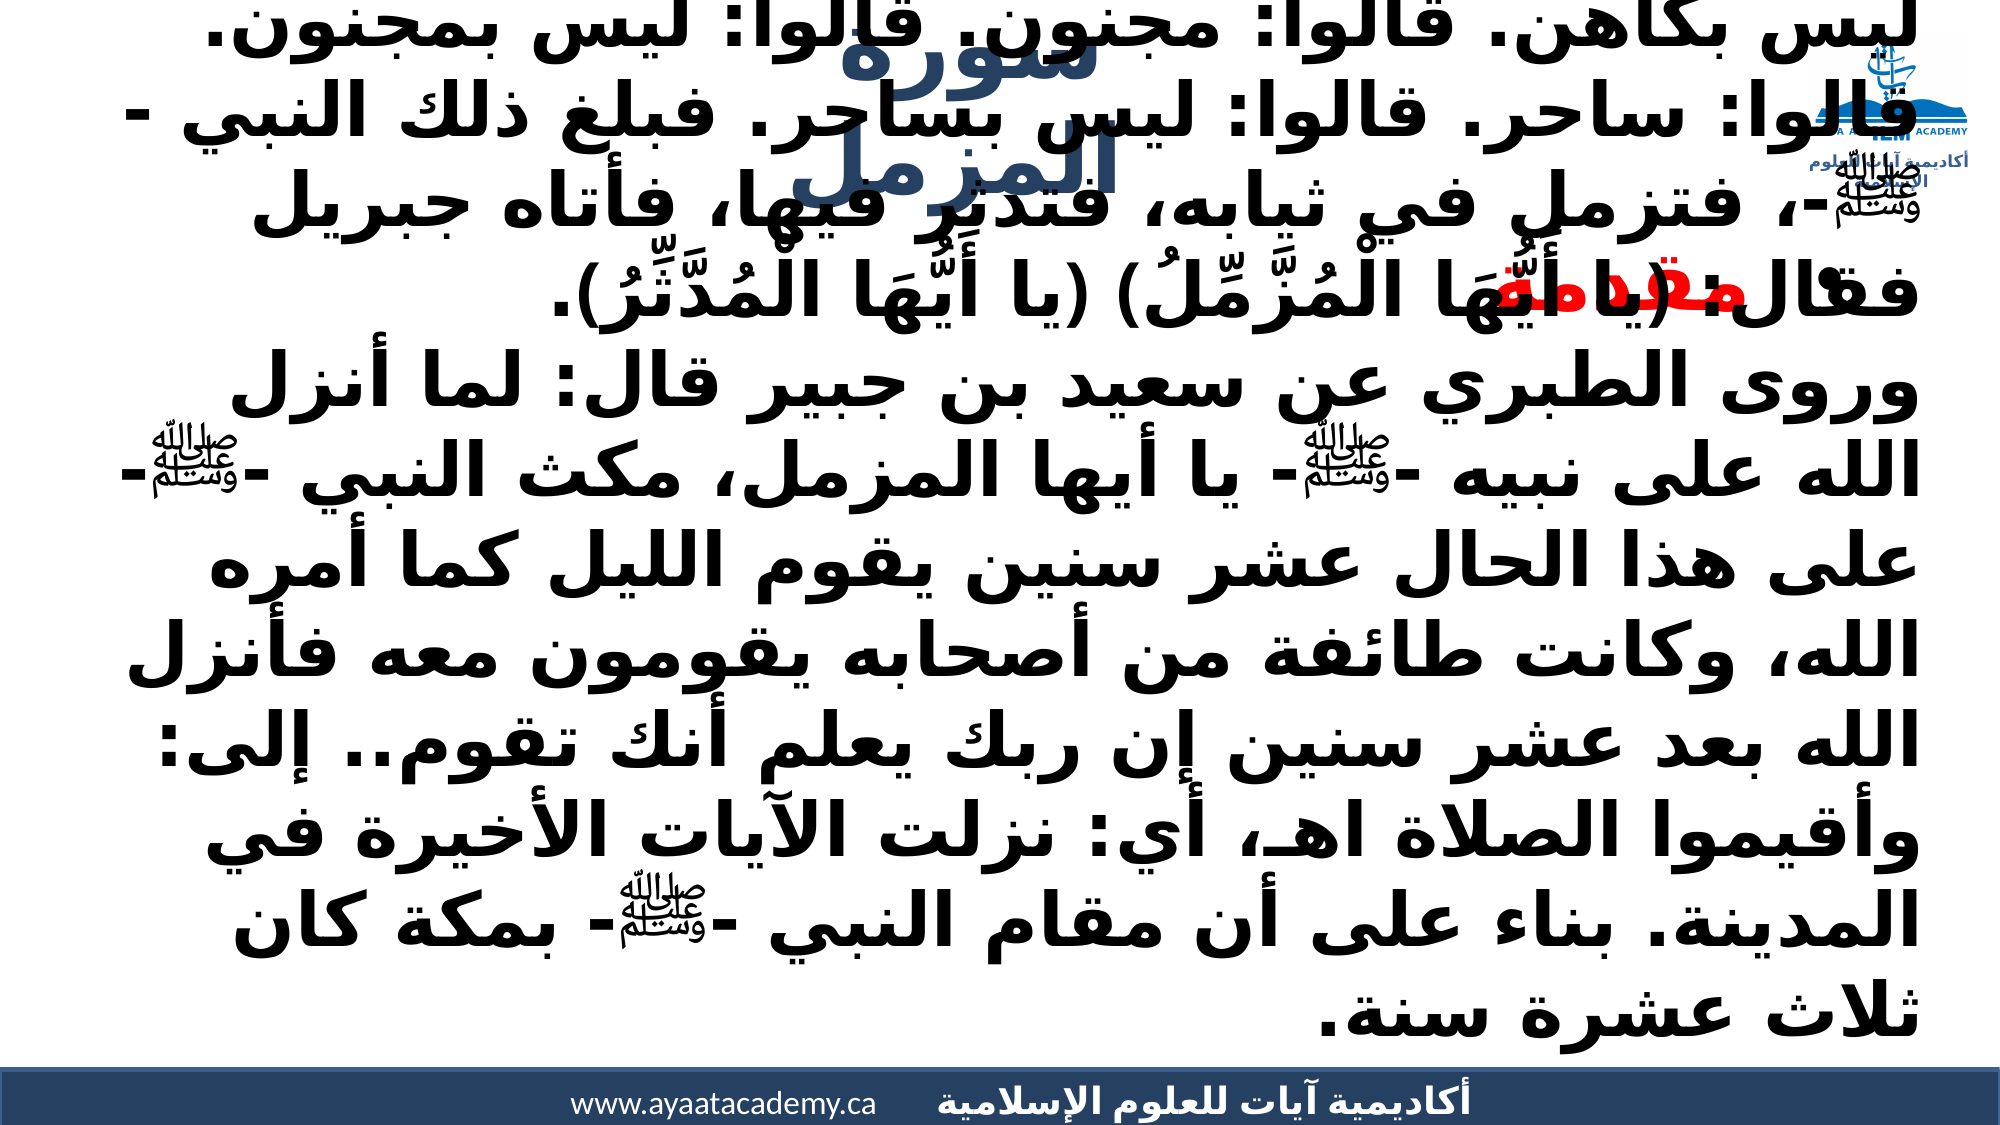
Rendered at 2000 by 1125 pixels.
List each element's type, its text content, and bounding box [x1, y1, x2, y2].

text_box أكاديمية آيات للعلوم الإسلامية www.ayaatacademy.ca [0, 1067, 2000, 1125]
picture [1808, 30, 1973, 150]
text_box سورة المزمل [638, 78, 1272, 220]
text_box مقدمة [1037, 219, 1860, 318]
text_box أكاديمية آيات للعلوم الإسلامية [1789, 143, 1989, 199]
text_box أخرج البزار، والطبراني بسند رواه عن جابر قال: «اجتمعت قريش في دار الندوة فقالت: سمّوا هذا الرجل اسما يصد عنه الناس. قالوا: كاهن. قالوا: ليس بكاهن. قالوا: مجنون. قالوا: ليس بمجنون. قالوا: ساحر. قالوا: ليس بساحر. فبلغ ذلك النبي -ﷺ-، فتزمل في ثيابه، فتدثر فيها، فأتاه جبريل فقال: ﴿يا أَيُّهَا الْمُزَّمِّلُ﴾ ﴿يا أَيُّهَا الْمُدَّثِّرُ﴾. وروى الطبري عن سعيد بن جبير قال: لما أنزل الله على نبيه -ﷺ- يا أيها المزمل، مكث النبي -ﷺ- على هذا الحال عشر سنين يقوم الليل كما أمره الله، وكانت طائفة من أصحابه يقومون معه فأنزل الله بعد عشر سنين إن ربك يعلم أنك تقوم.. إلى: وأقيموا الصلاة اهـ، أي: نزلت الآيات الأخيرة في المدينة. بناء على أن مقام النبي -ﷺ- بمكة كان ثلاث عشرة سنة. [60, 326, 1940, 1059]
